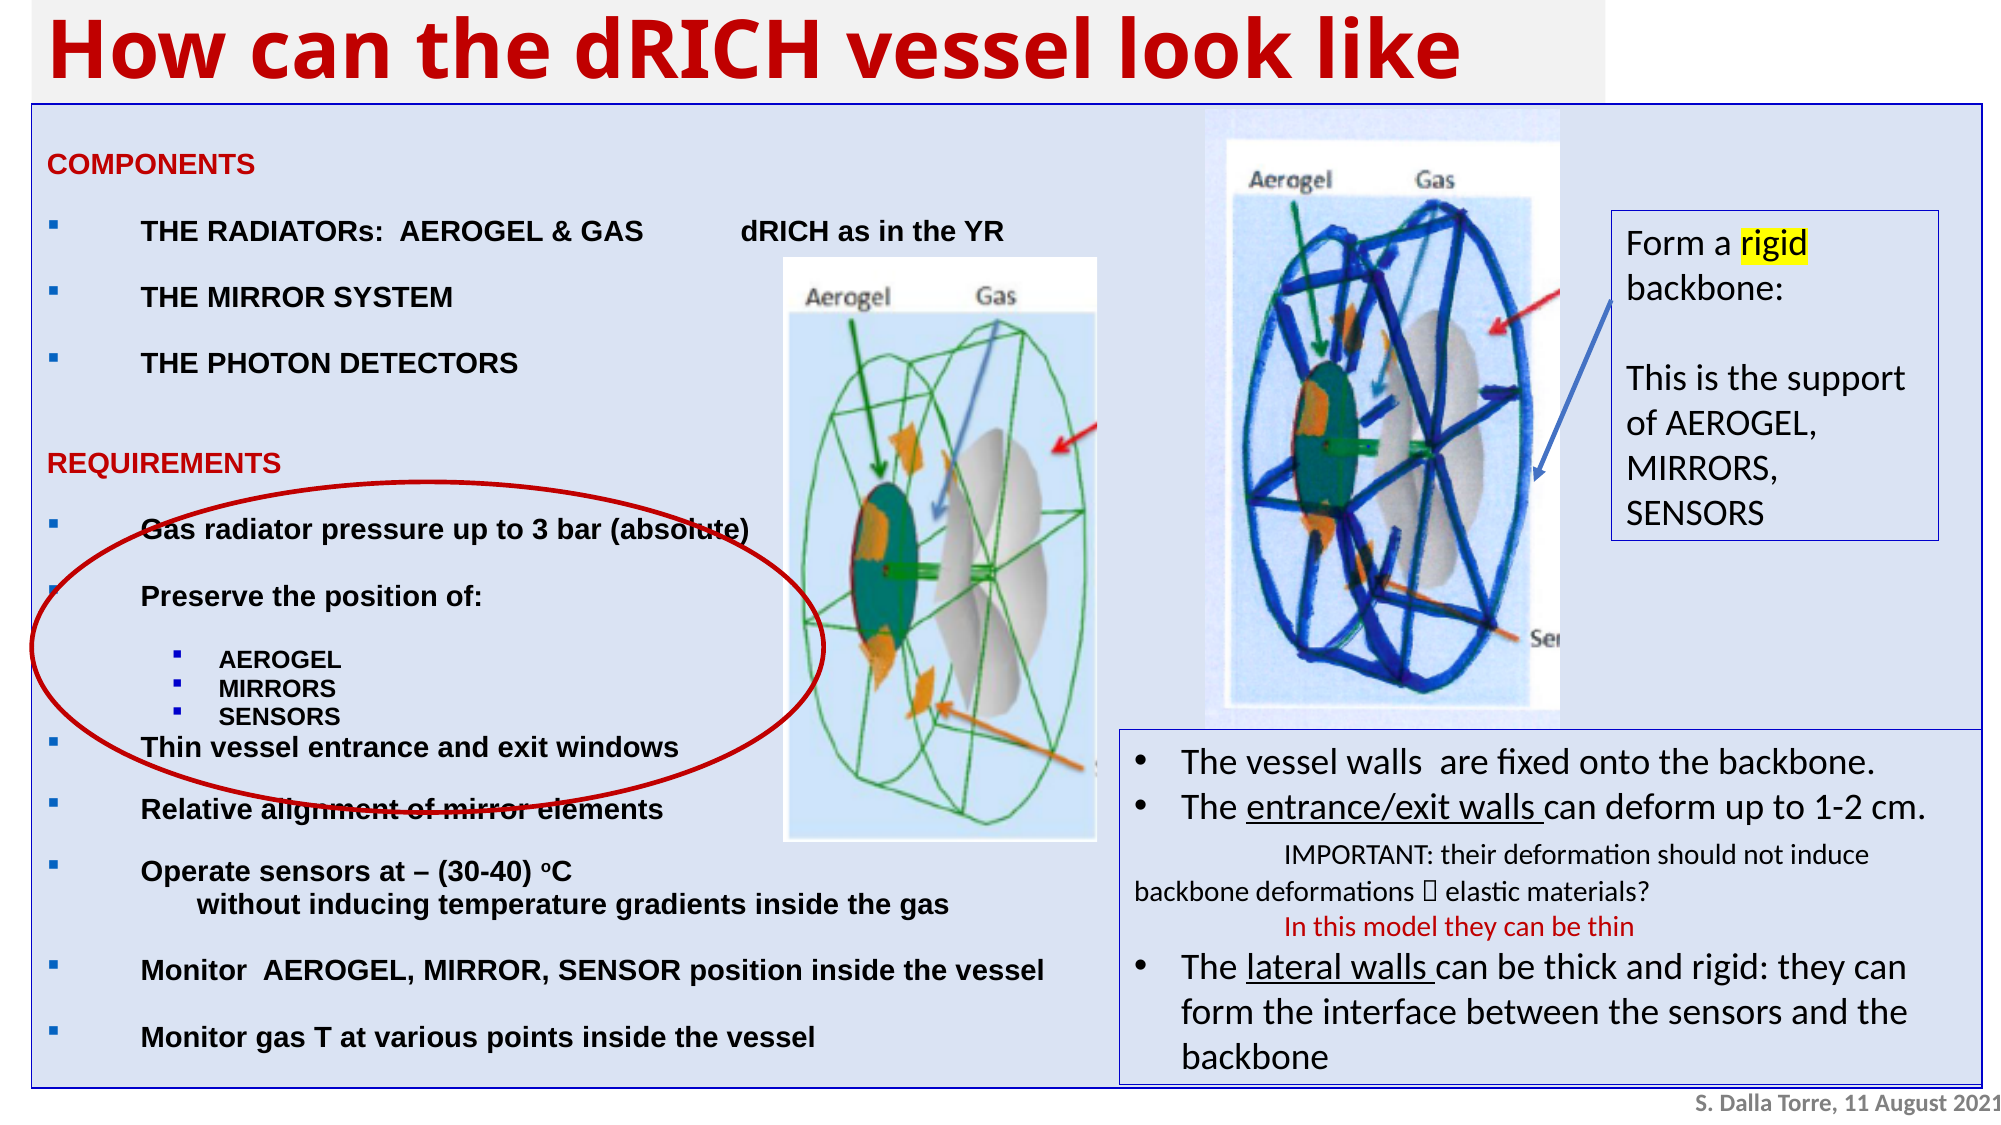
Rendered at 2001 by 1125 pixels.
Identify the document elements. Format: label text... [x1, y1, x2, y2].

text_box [1533, 299, 1612, 482]
text_box Form a rigid backbone: This is the support of AEROGEL, MIRRORS, SENSORS [1611, 210, 1939, 541]
text_box COMPONENTS THE RADIATORs: AEROGEL & GAS dRICH as in the YR THE MIRROR SYSTEM THE PHOTON DETECTORS REQUIREMENTS Gas radiator pressure up to 3 bar (absolute) Preserve the position of: AEROGEL MIRRORS SENSORS Thin vessel entrance and exit windows Relative alignment of mirror elements Operate sensors at – (30-40) oC without inducing temperature gradients inside the gas Monitor AEROGEL, MIRROR, SENSOR position inside the vessel Monitor gas T at various points inside the vessel [31, 104, 1982, 1088]
text_box The vessel walls are fixed onto the backbone. The entrance/exit walls can deform up to 1-2 cm. IMPORTANT: their deformation should not induce backbone deformations  elastic materials? In this model they can be thin The lateral walls can be thick and rigid: they can form the interface between the sensors and the backbone [1119, 729, 1982, 1085]
picture [783, 257, 1098, 842]
text_box [30, 480, 783, 814]
picture [1204, 109, 1560, 729]
text_box How can the dRICH vessel look like [31, 0, 1606, 104]
text_box S. Dalla Torre, 11 August 2021 [1680, 1079, 2000, 1125]
